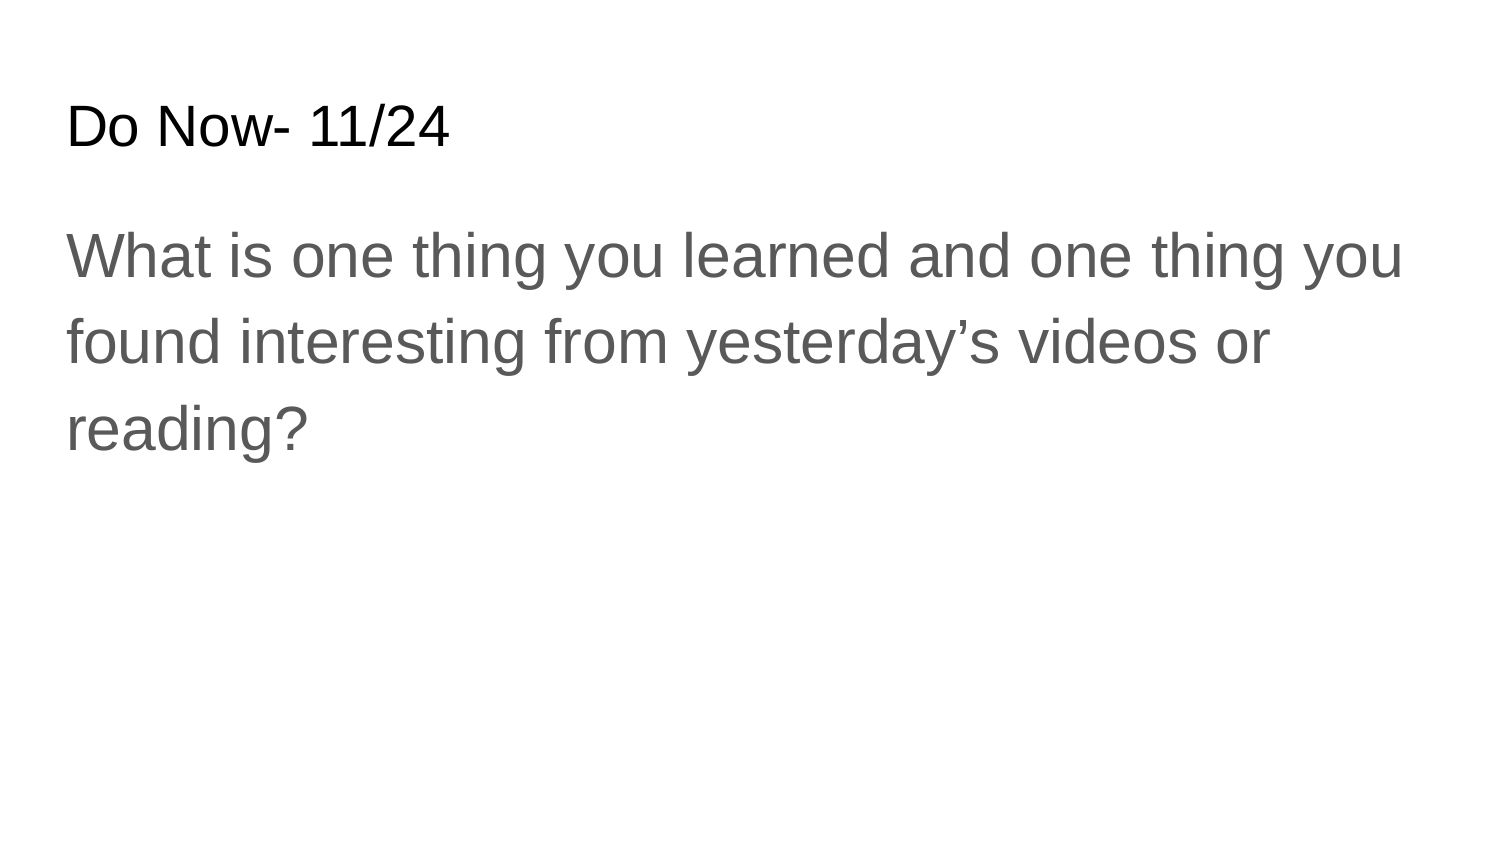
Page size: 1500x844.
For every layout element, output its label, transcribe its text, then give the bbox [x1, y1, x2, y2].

title Do Now- 11/24 [51, 72, 1449, 167]
list What is one thing you learned and one thing you found interesting from yesterday’s videos or reading? [51, 189, 1449, 750]
